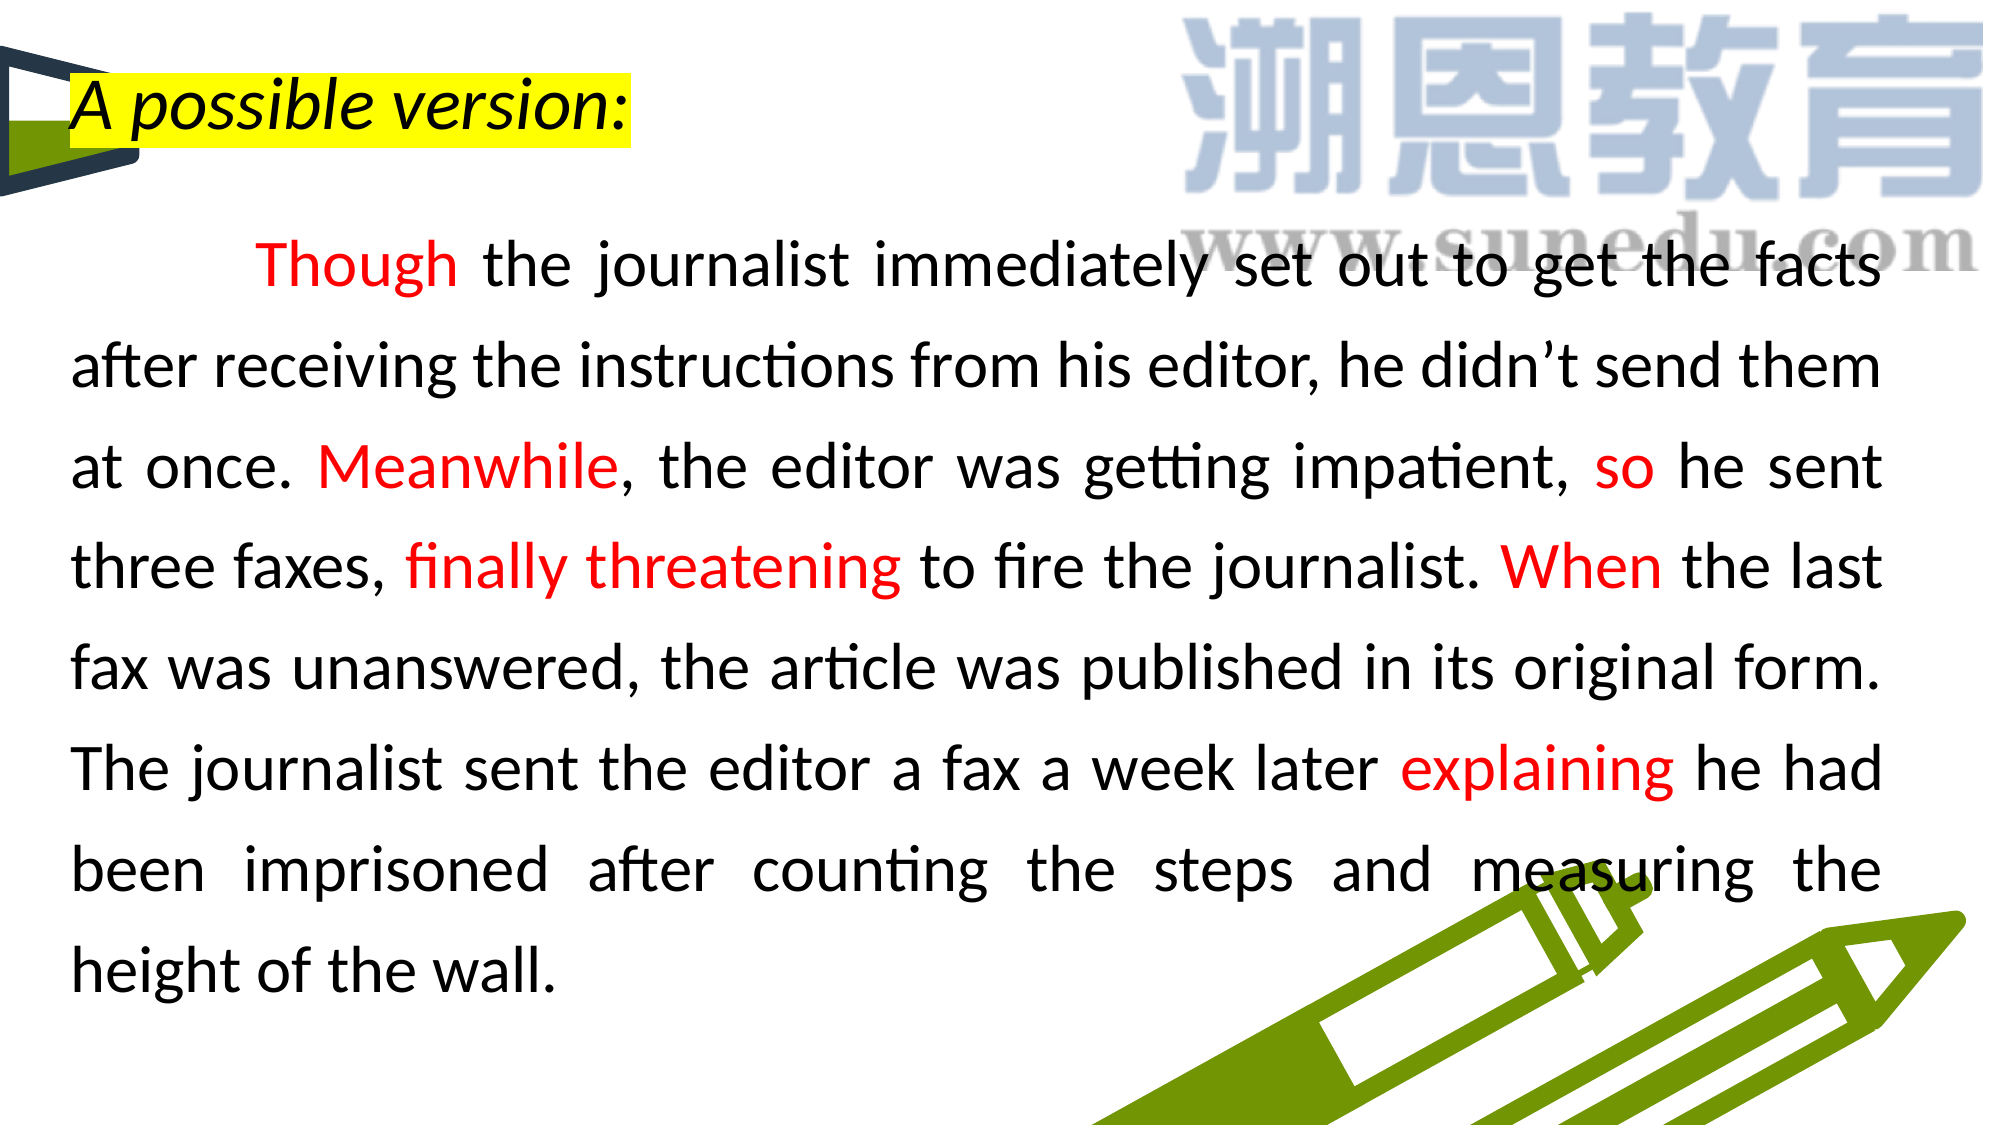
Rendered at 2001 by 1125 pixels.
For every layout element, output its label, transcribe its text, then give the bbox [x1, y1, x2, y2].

picture [1178, 10, 1983, 271]
list A possible version: [55, 57, 788, 155]
text_box Though the journalist immediately set out to get the facts after receiving the instructions from his editor, he didn’t send them at once. Meanwhile, the editor was getting impatient, so he sent three faxes, finally threatening to fire the journalist. When the last fax was unanswered, the article was published in its original form. The journalist sent the editor a fax a week later explaining he had been imprisoned after counting the steps and measuring the height of the wall. [55, 191, 1899, 1125]
